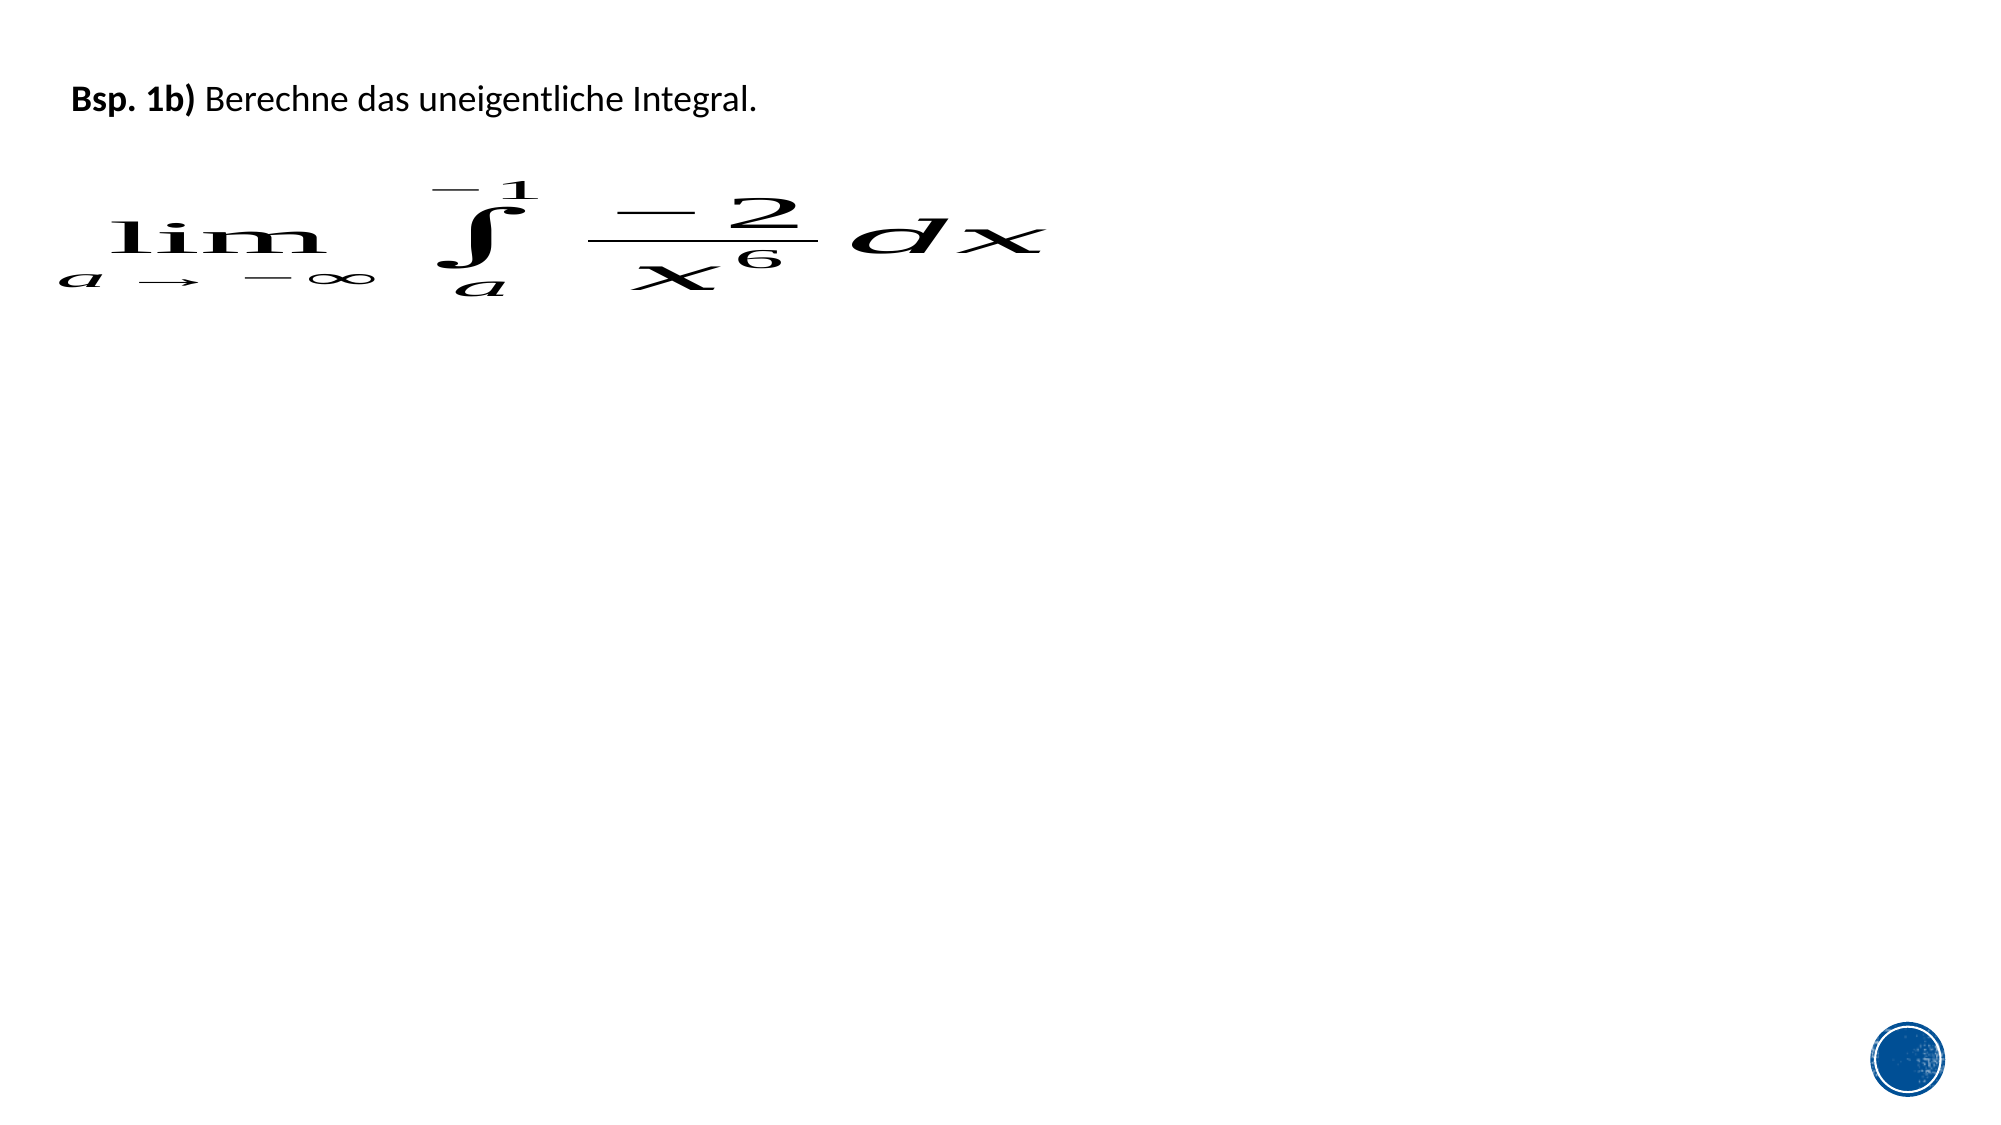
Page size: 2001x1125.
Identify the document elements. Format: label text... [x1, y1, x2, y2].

text_box Bsp. 1b) Berechne das uneigentliche Integral. [56, 62, 1057, 126]
